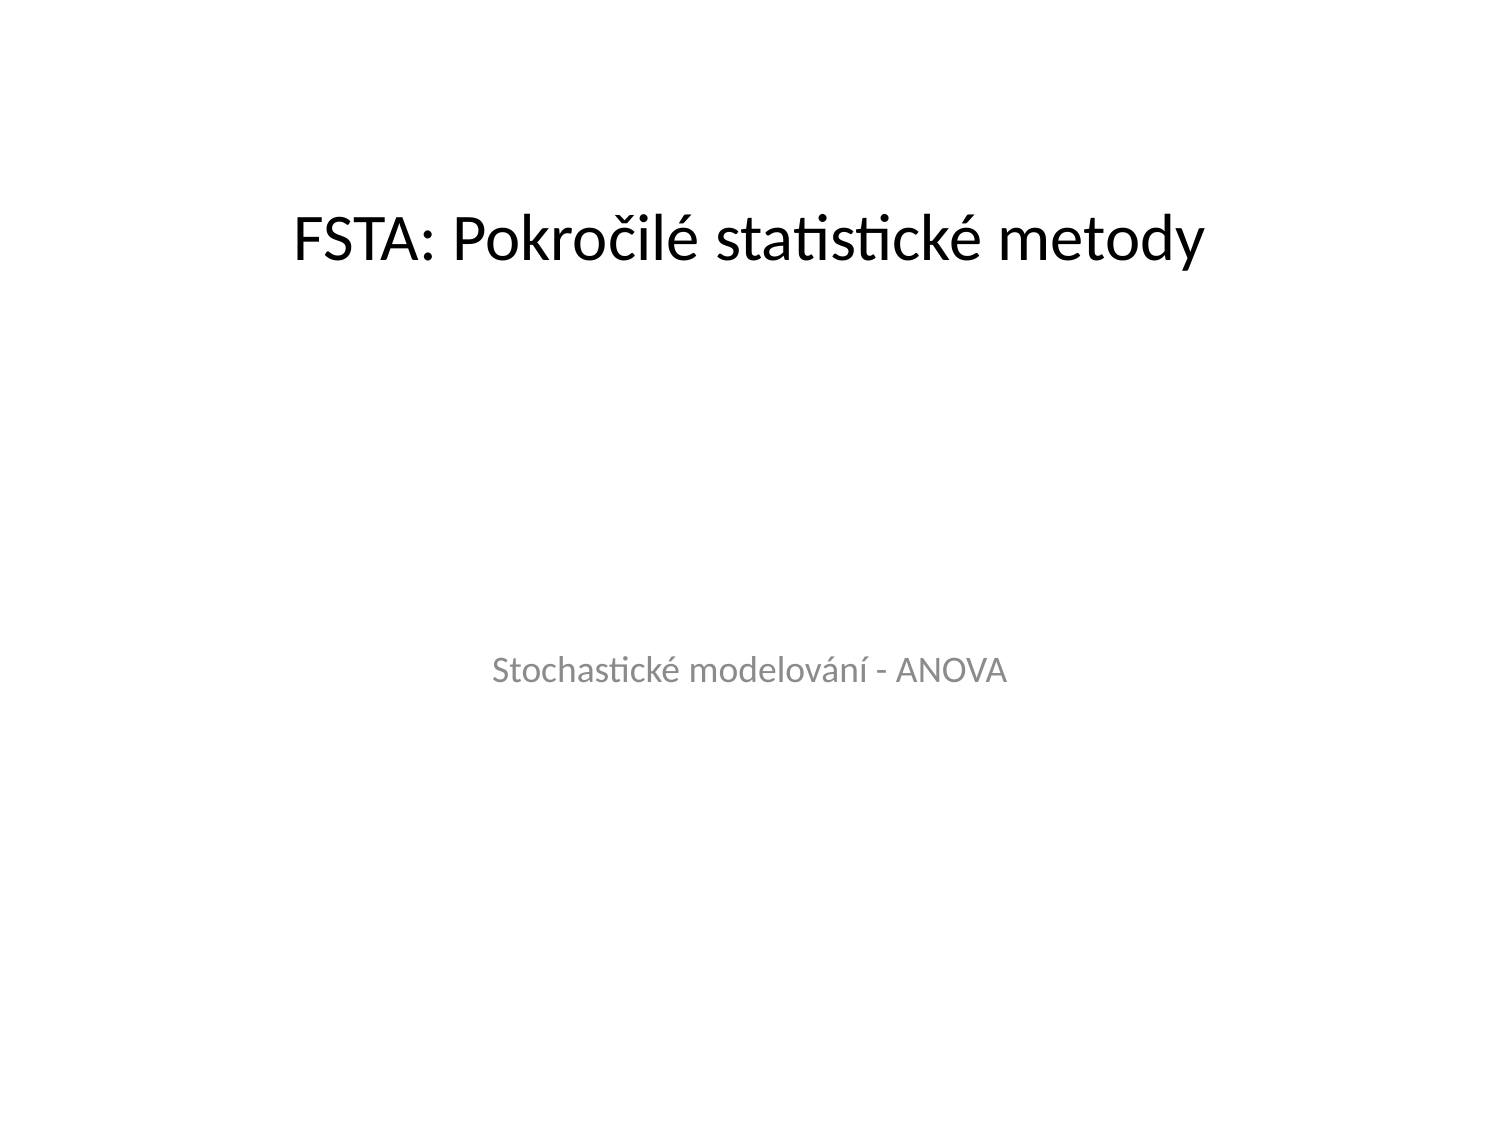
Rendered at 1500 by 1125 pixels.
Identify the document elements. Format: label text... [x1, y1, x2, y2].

title FSTA: Pokročilé statistické metody [112, 113, 1388, 355]
subtitle Stochastické modelování - ANOVA [225, 637, 1275, 925]
